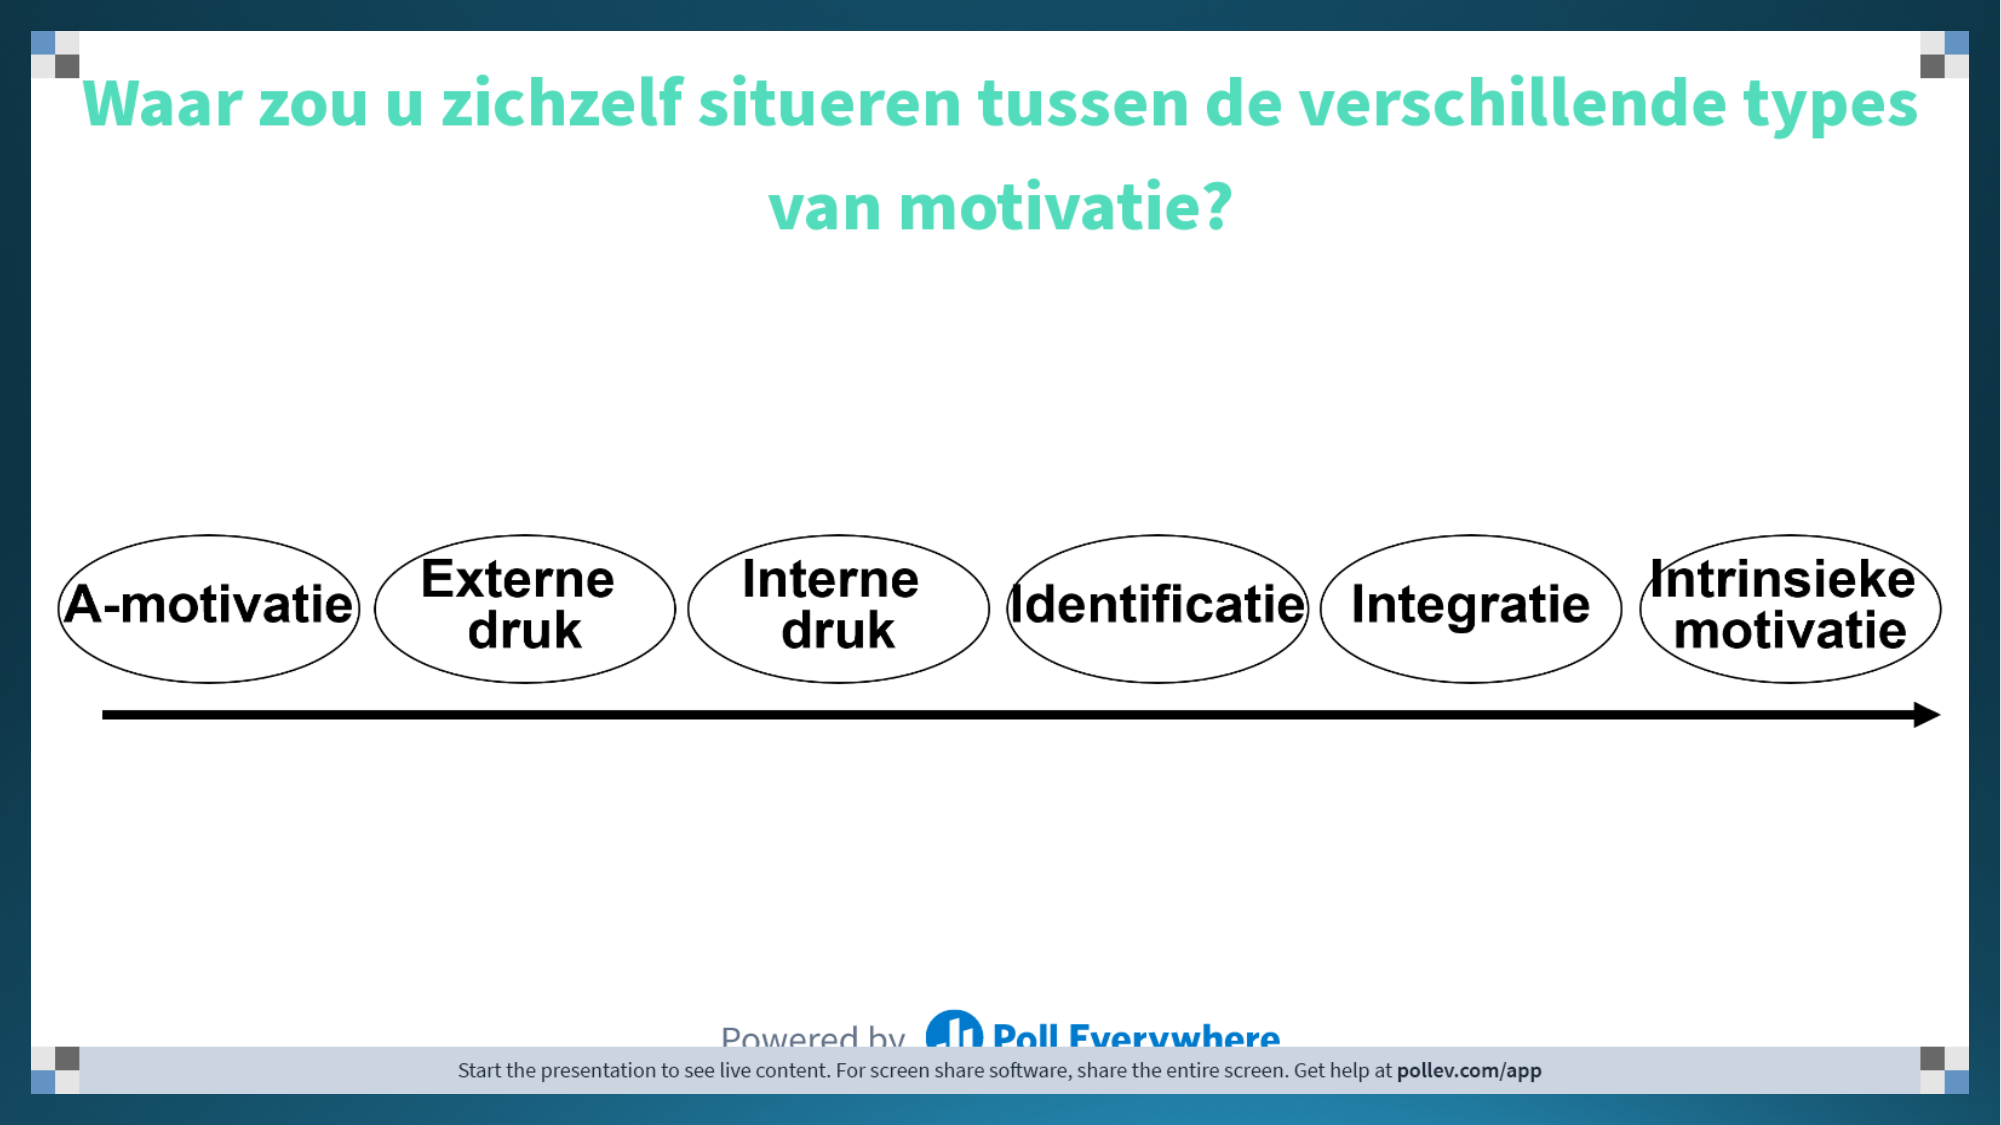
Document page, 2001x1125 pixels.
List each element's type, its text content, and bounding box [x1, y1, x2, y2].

picture [0, 0, 2001, 1125]
slide_number 8 [1412, 1094, 1863, 1103]
